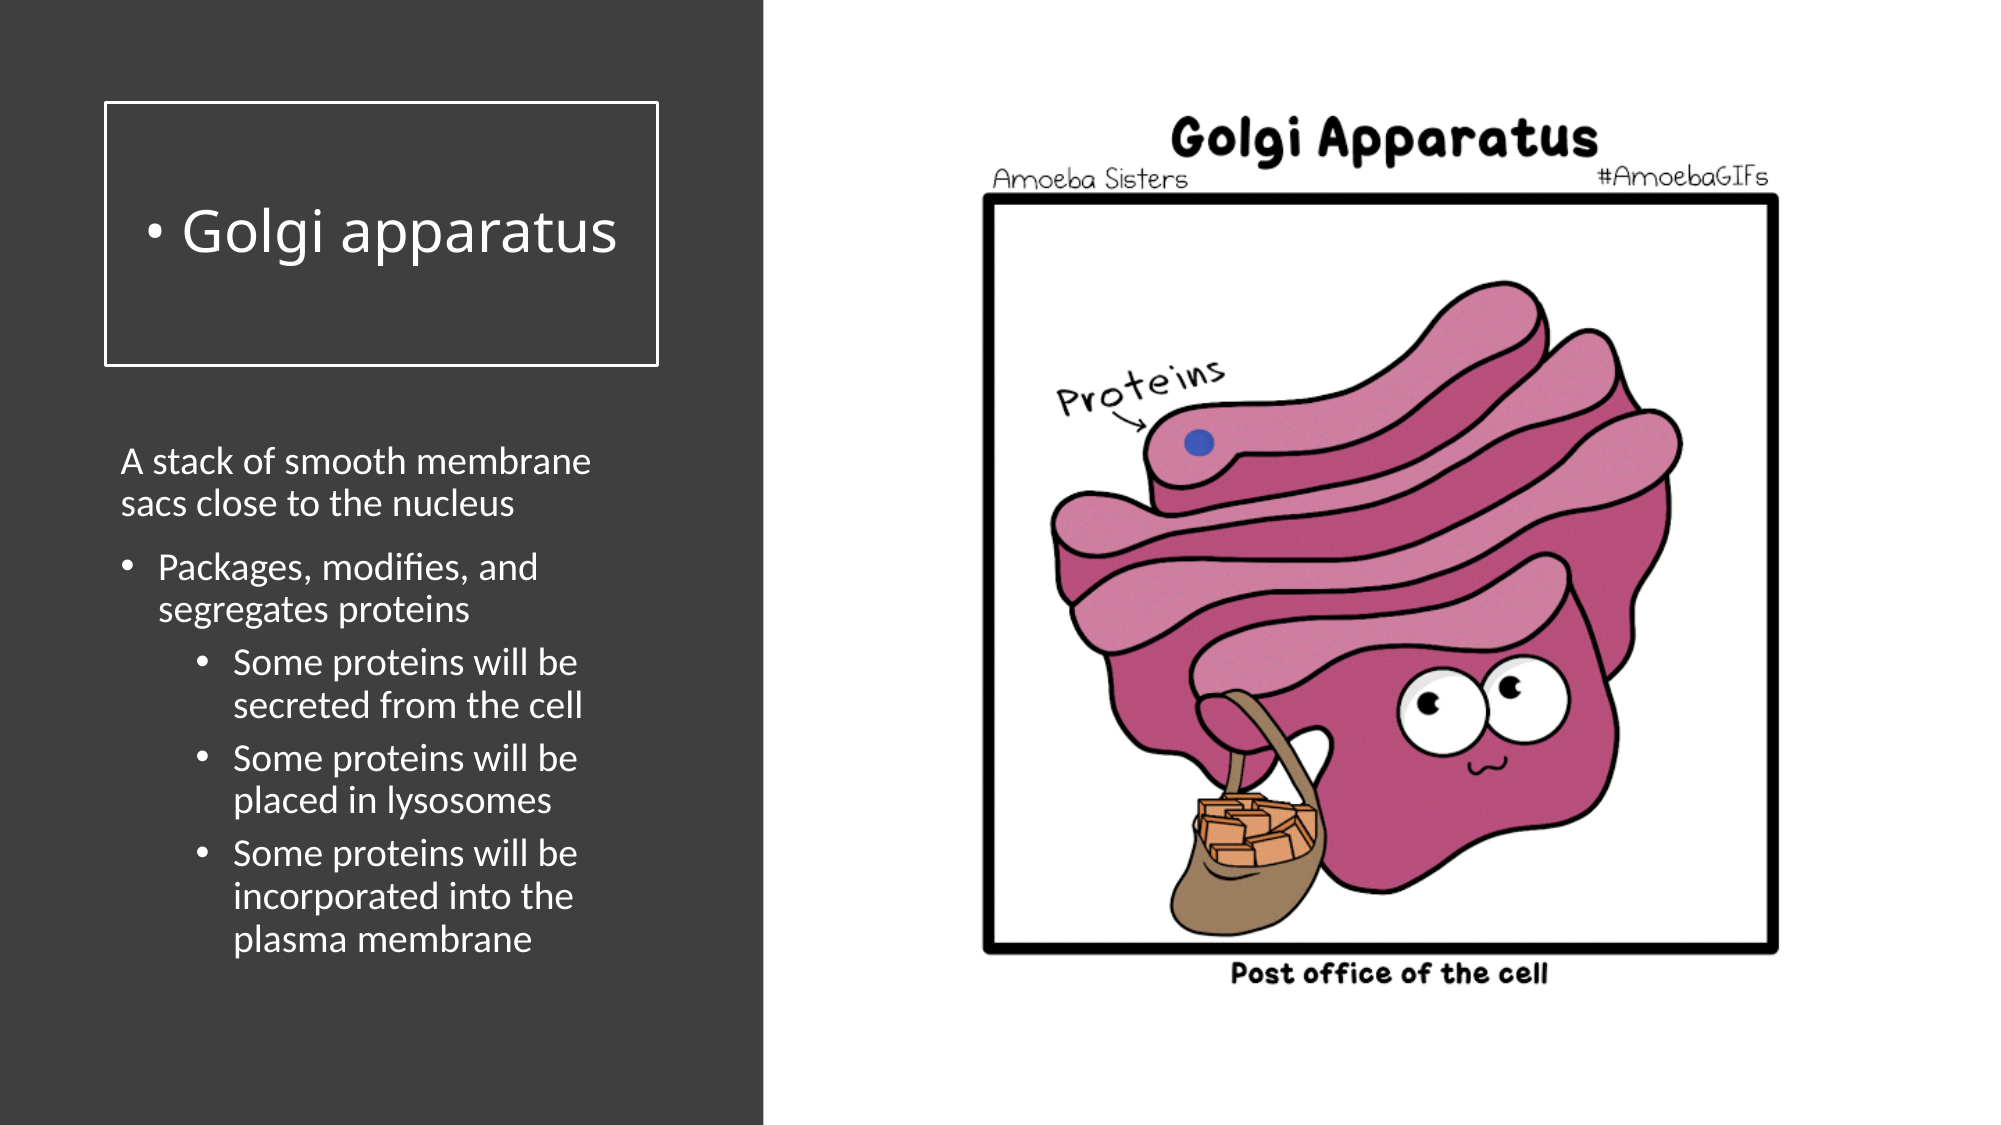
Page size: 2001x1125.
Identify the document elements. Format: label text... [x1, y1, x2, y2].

text_box [0, 0, 764, 1125]
picture [971, 105, 1793, 993]
list A stack of smooth membrane sacs close to the nucleus Packages, modifies, and segregates proteins Some proteins will be secreted from the cell Some proteins will be placed in lysosomes Some proteins will be incorporated into the plasma membrane [105, 432, 658, 994]
title • Golgi apparatus [105, 102, 658, 366]
